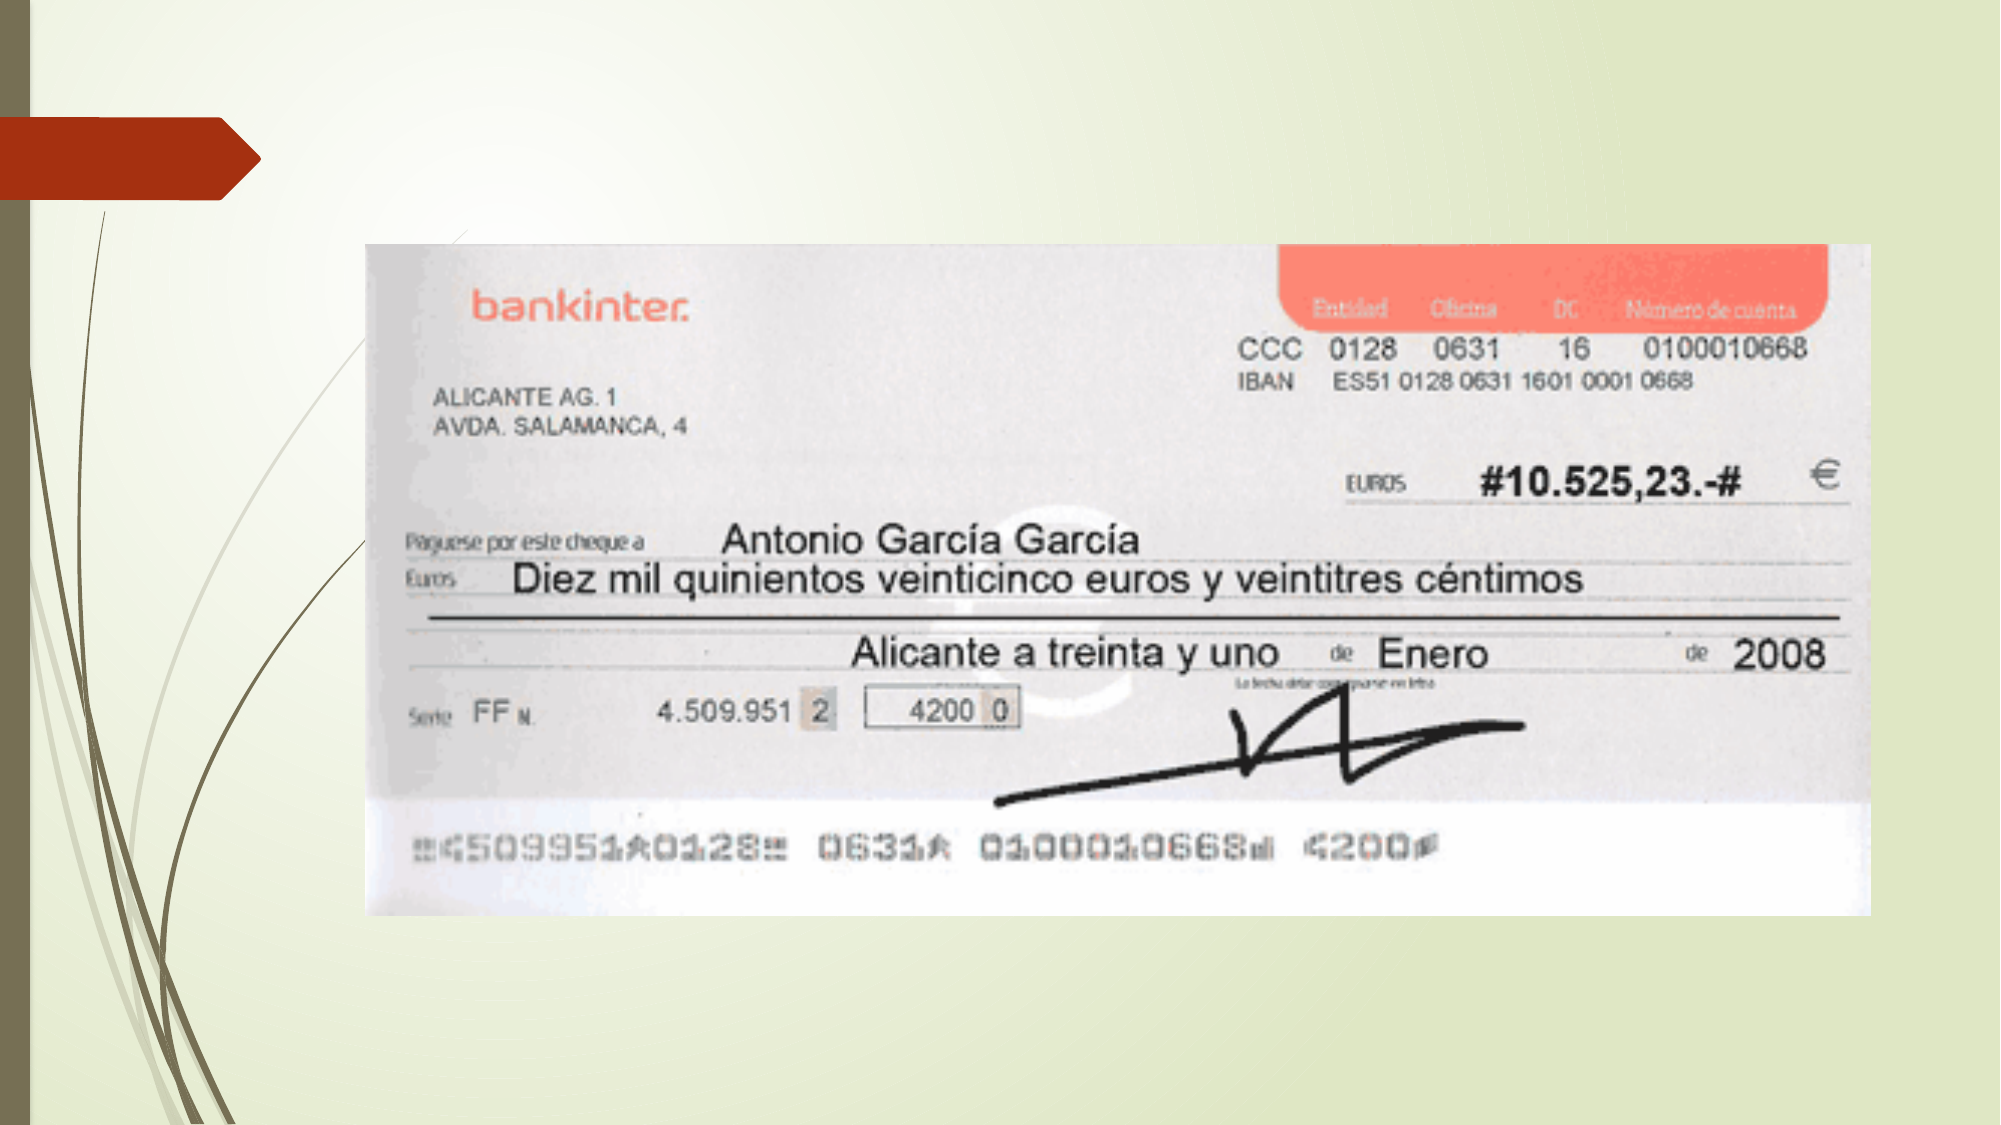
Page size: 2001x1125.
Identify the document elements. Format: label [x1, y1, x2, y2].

list [365, 243, 1872, 916]
